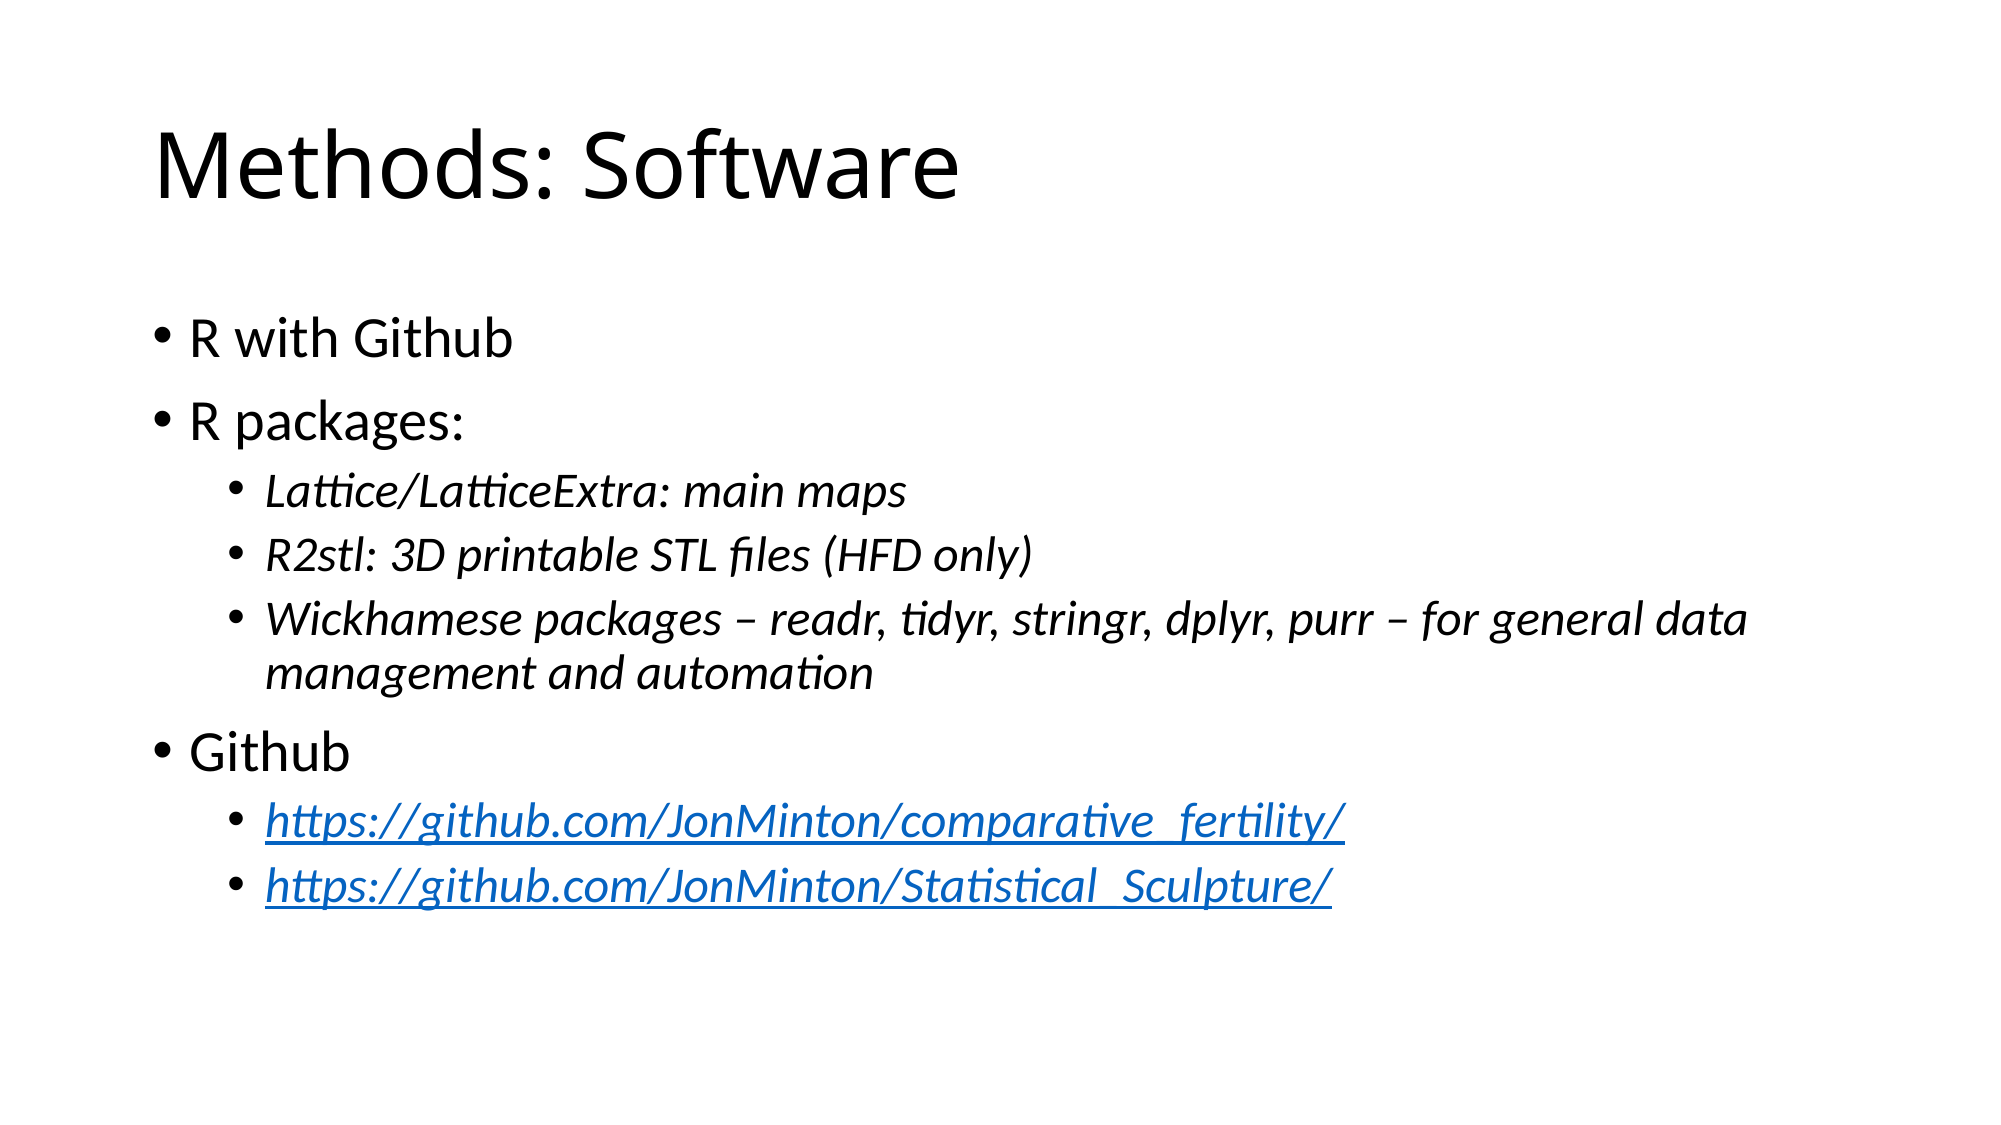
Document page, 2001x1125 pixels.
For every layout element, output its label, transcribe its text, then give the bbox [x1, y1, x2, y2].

list R with Github R packages: Lattice/LatticeExtra: main maps R2stl: 3D printable STL files (HFD only) Wickhamese packages – readr, tidyr, stringr, dplyr, purr – for general data management and automation Github https://github.com/JonMinton/comparative_fertility/ https://github.com/JonMinton/Statistical_Sculpture/ [137, 299, 1863, 1014]
title Methods: Software [137, 59, 1863, 278]
